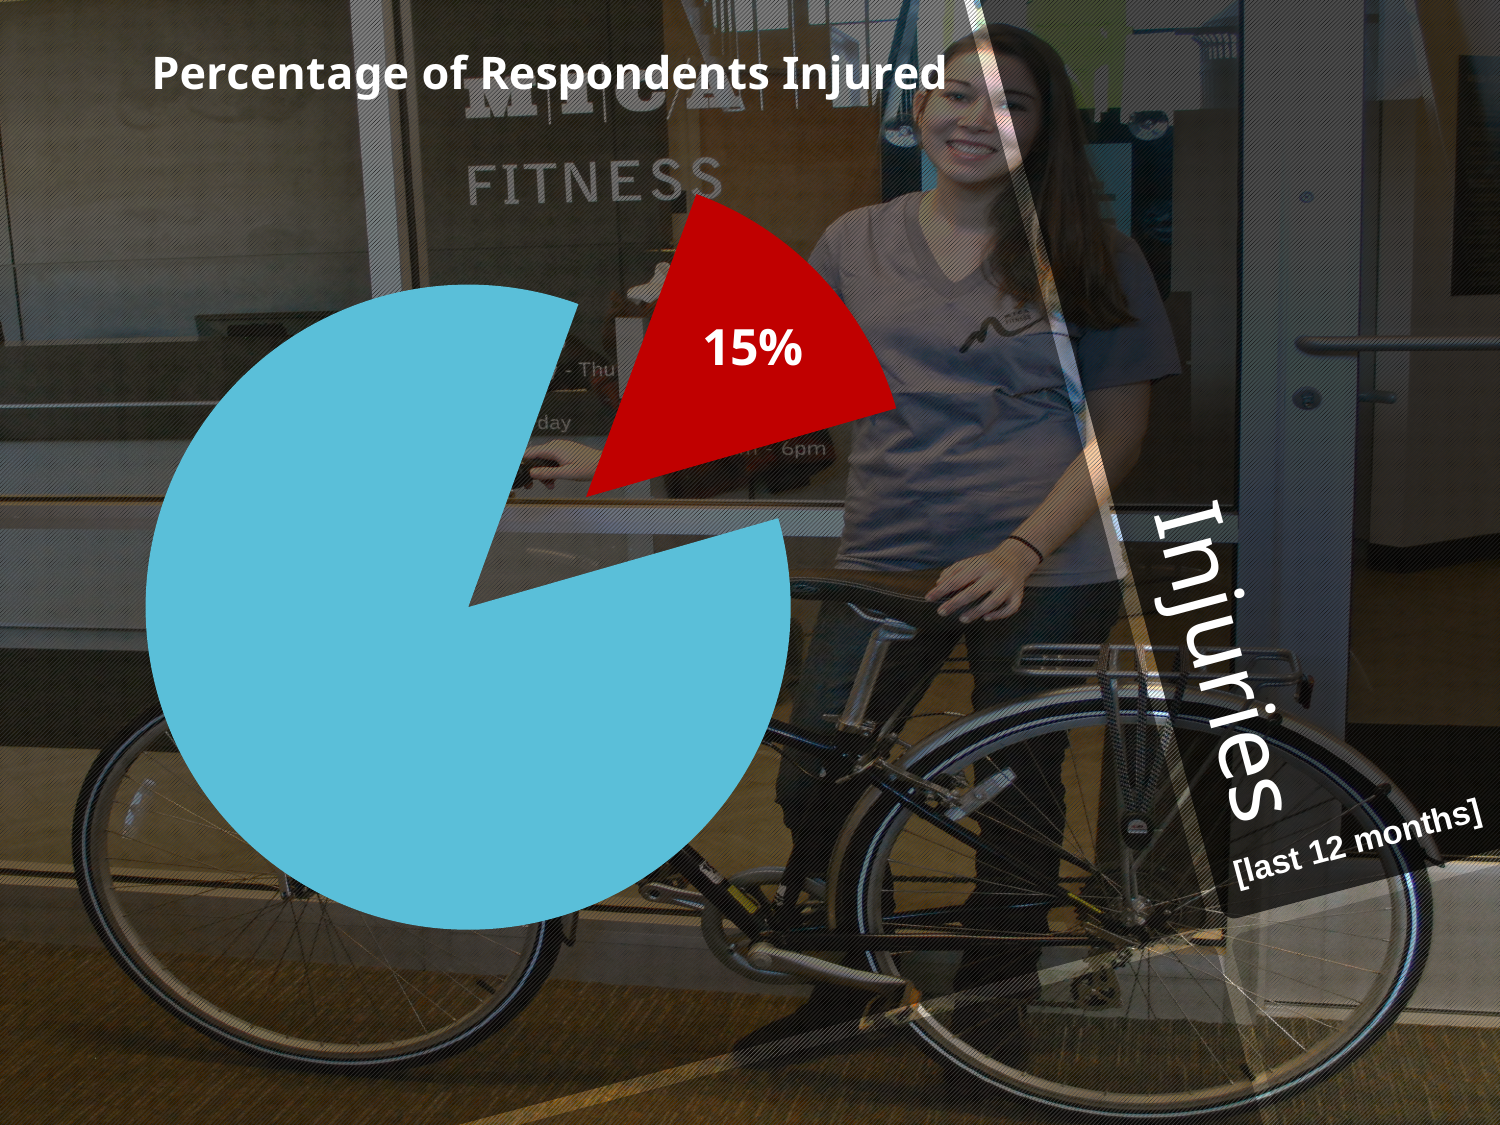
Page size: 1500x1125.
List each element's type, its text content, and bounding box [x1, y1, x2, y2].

text_box [last 12 months] [1212, 774, 1500, 917]
chart [0, 0, 1113, 976]
title Injuries [1122, 24, 1445, 849]
